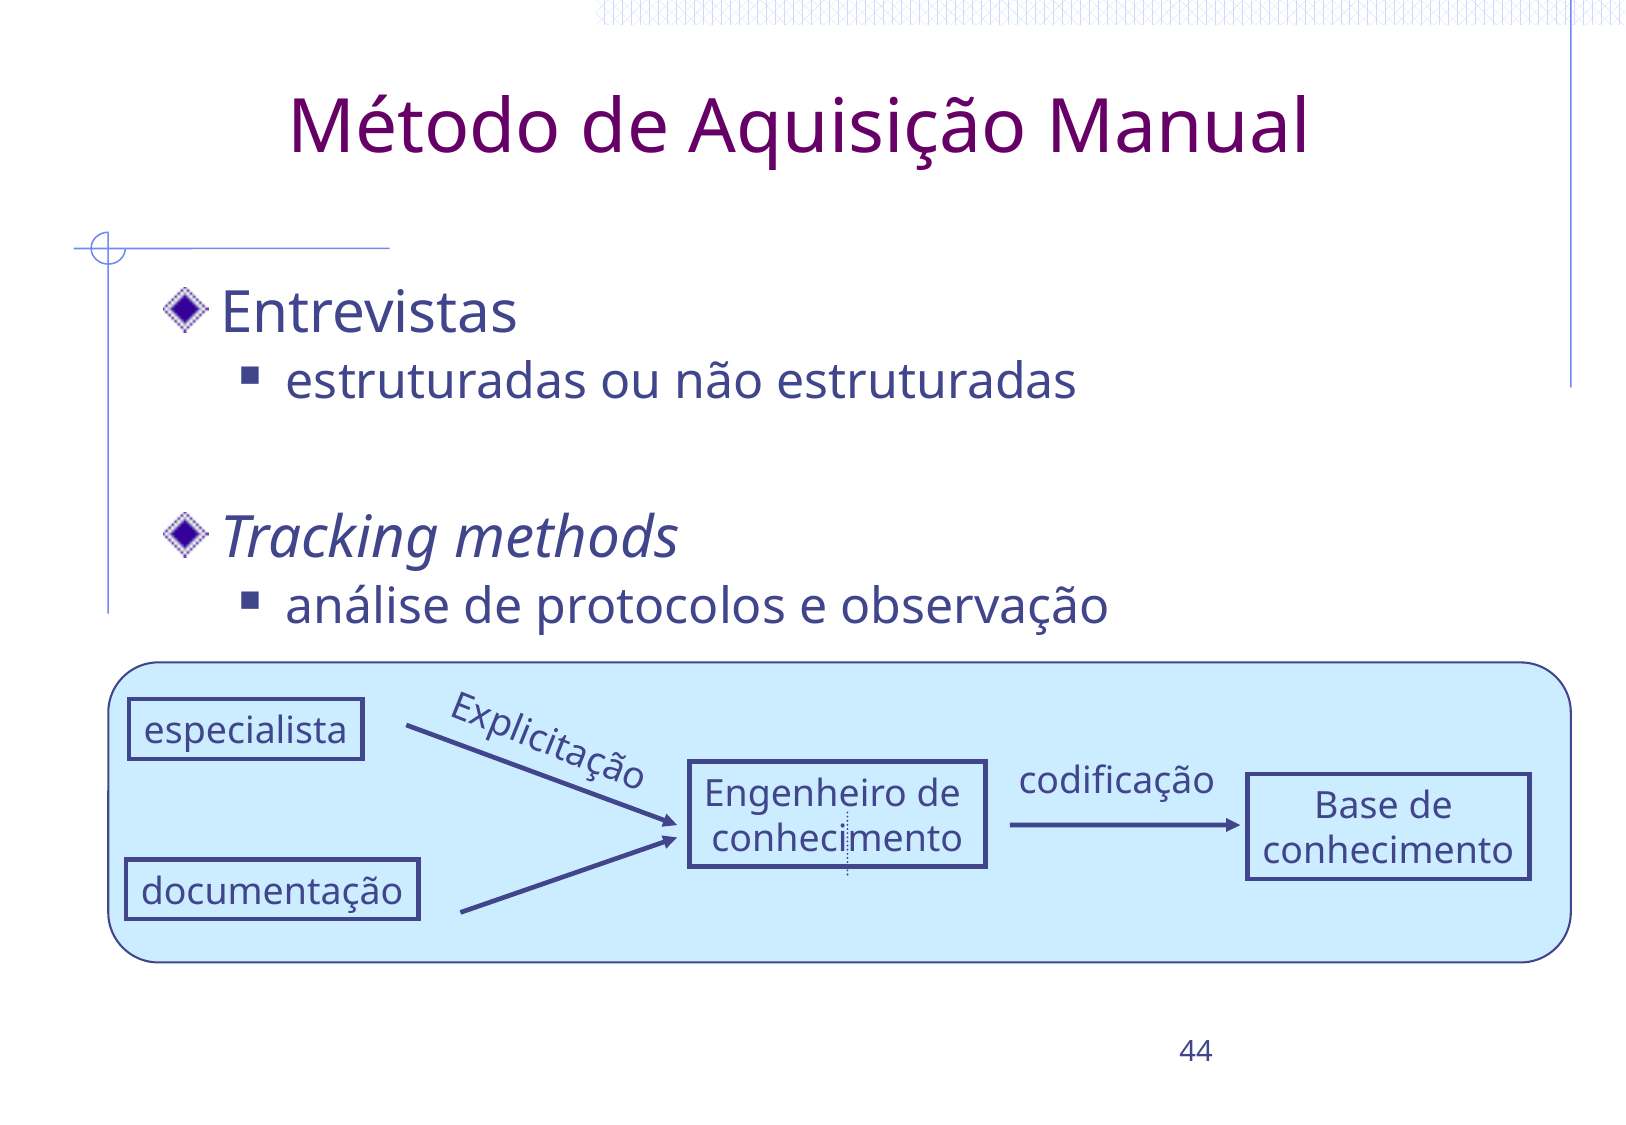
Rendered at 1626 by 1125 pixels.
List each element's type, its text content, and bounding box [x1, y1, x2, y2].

slide_number 44 [1164, 1025, 1504, 1100]
title Método de Aquisição Manual [108, 72, 1490, 176]
picture [163, 512, 209, 558]
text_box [108, 662, 1572, 963]
list Entrevistas estruturadas ou não estruturadas Tracking methods análise de protocolos e observação [148, 274, 1531, 588]
picture [163, 287, 209, 333]
